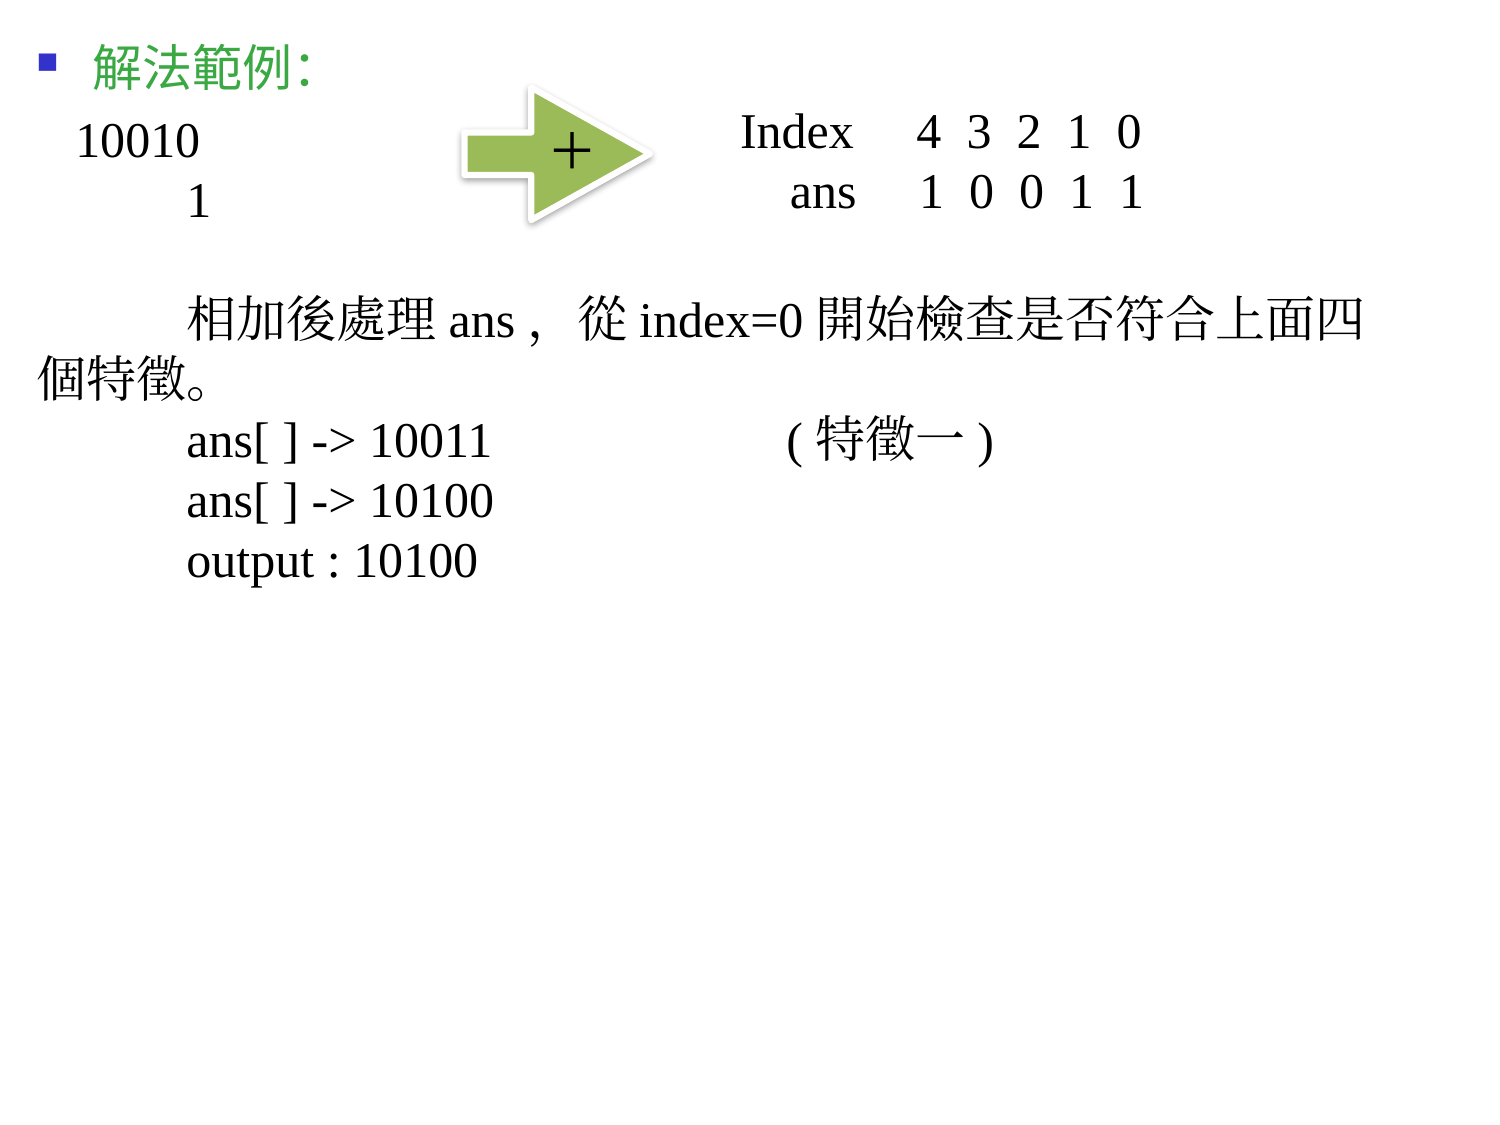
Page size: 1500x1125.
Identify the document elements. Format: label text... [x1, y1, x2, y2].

list 解法範例： 10010 1 相加後處理ans，從index=0開始檢查是否符合上面四個特徵。 ans[ ] -> 10011 (特徵一) ans[ ] -> 10100 output : 10100 [28, 34, 1422, 1070]
text_box ＋ [540, 111, 606, 187]
text_box [606, 129, 651, 179]
text_box [464, 87, 591, 221]
text_box Index 4 3 2 1 0 ans 1 0 0 1 1 [732, 91, 1152, 226]
